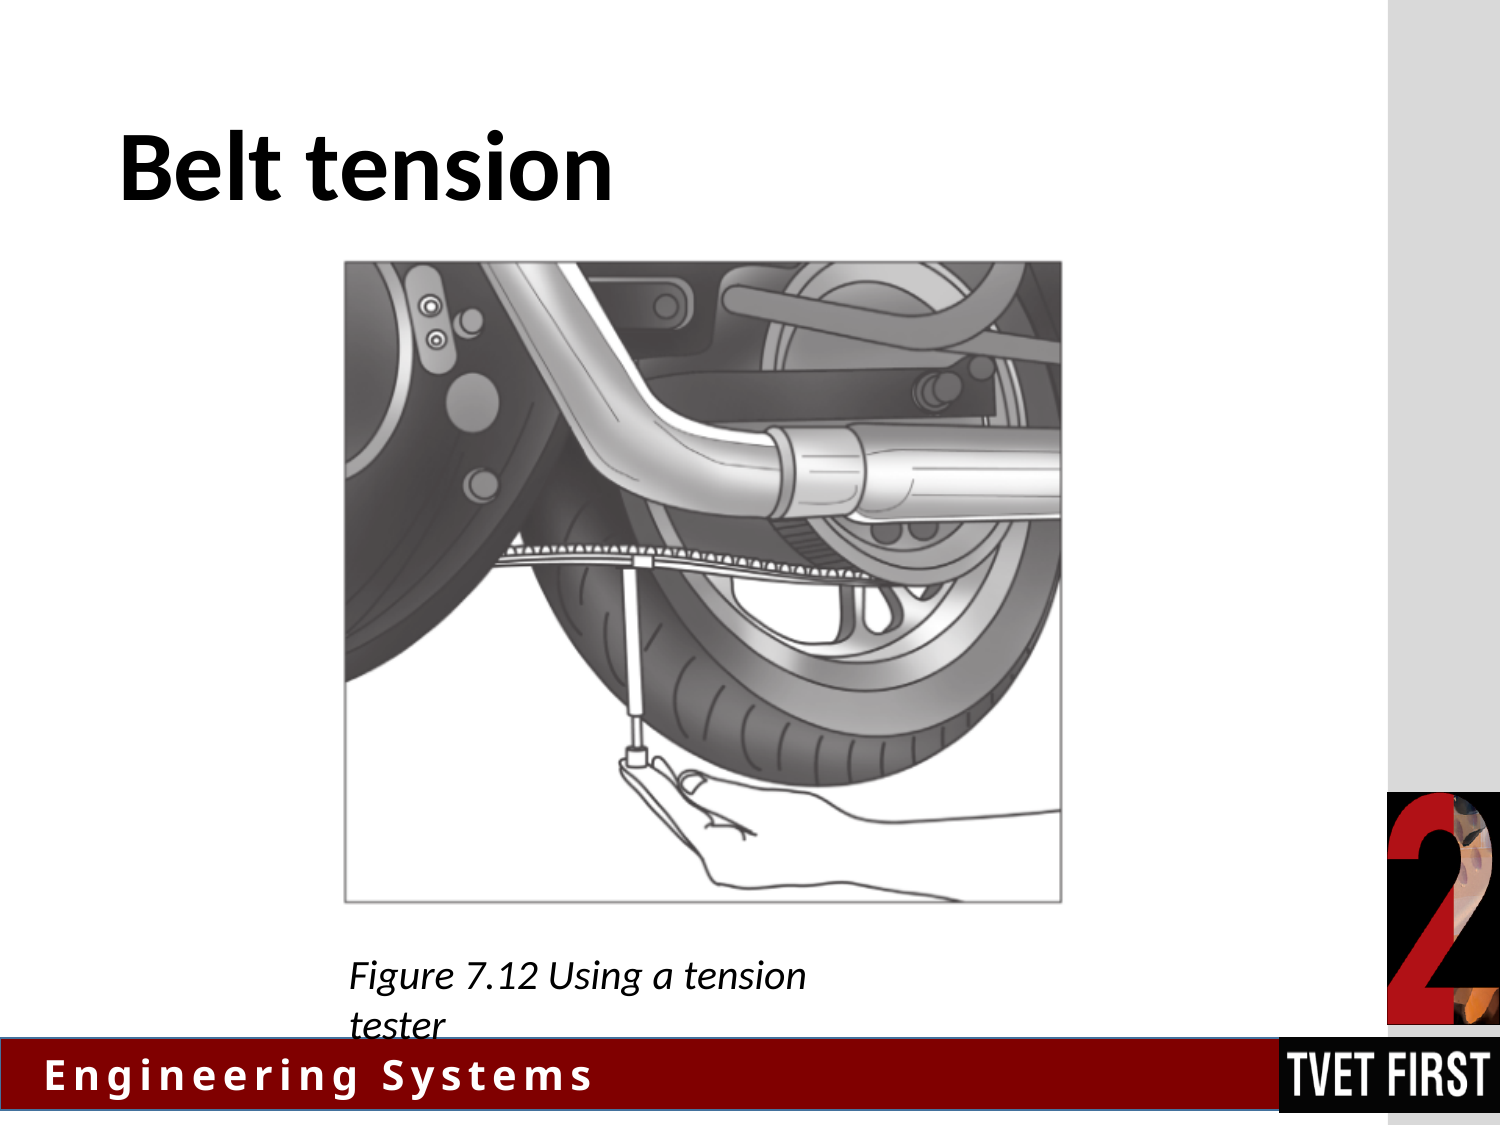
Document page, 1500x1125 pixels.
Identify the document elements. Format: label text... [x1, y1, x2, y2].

text_box Figure 7.12 Using a tension tester [334, 940, 929, 1056]
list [339, 255, 1069, 911]
picture [1279, 1037, 1500, 1113]
picture [1387, 792, 1500, 1025]
title Belt tension [103, 59, 1370, 278]
